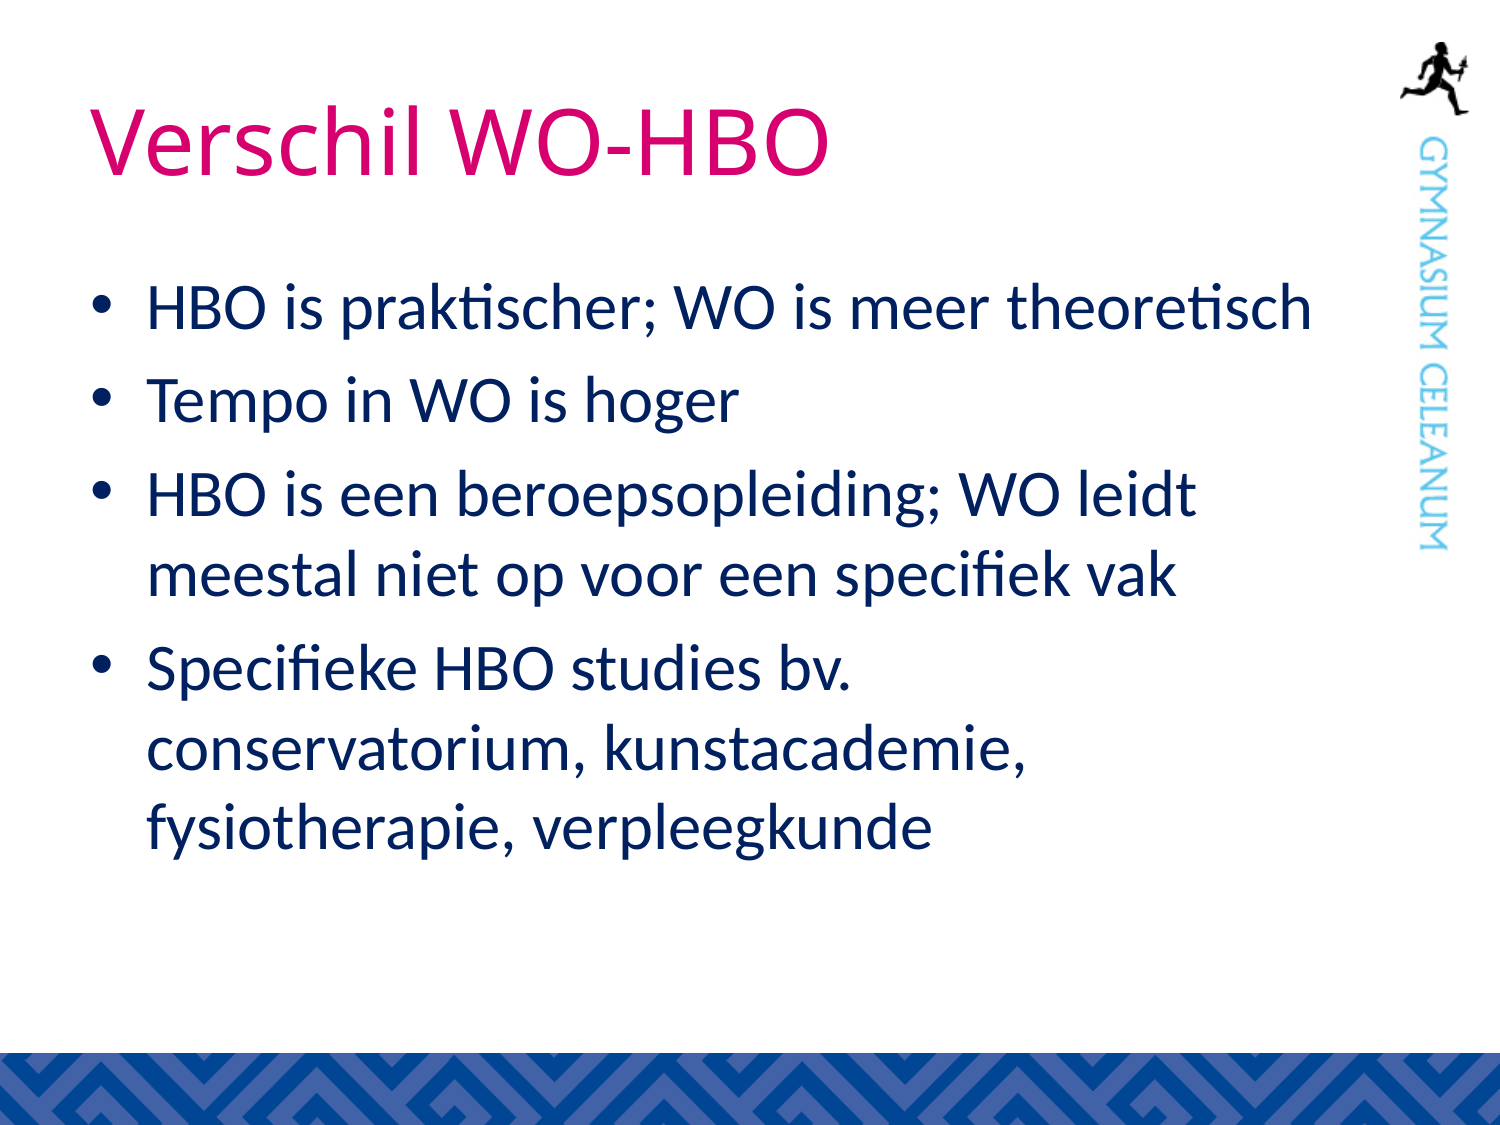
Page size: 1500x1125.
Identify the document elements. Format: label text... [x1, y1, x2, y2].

title Verschil WO-HBO [75, 45, 1388, 233]
picture [0, 1053, 1500, 1125]
list HBO is praktischer; WO is meer theoretisch​ Tempo in WO is hoger​ HBO is een beroepsopleiding; WO leidt meestal niet op voor een specifiek vak​ Specifieke HBO studies bv. conservatorium, kunstacademie, fysiotherapie, verpleegkunde​ [75, 255, 1388, 998]
picture [1400, 42, 1470, 551]
